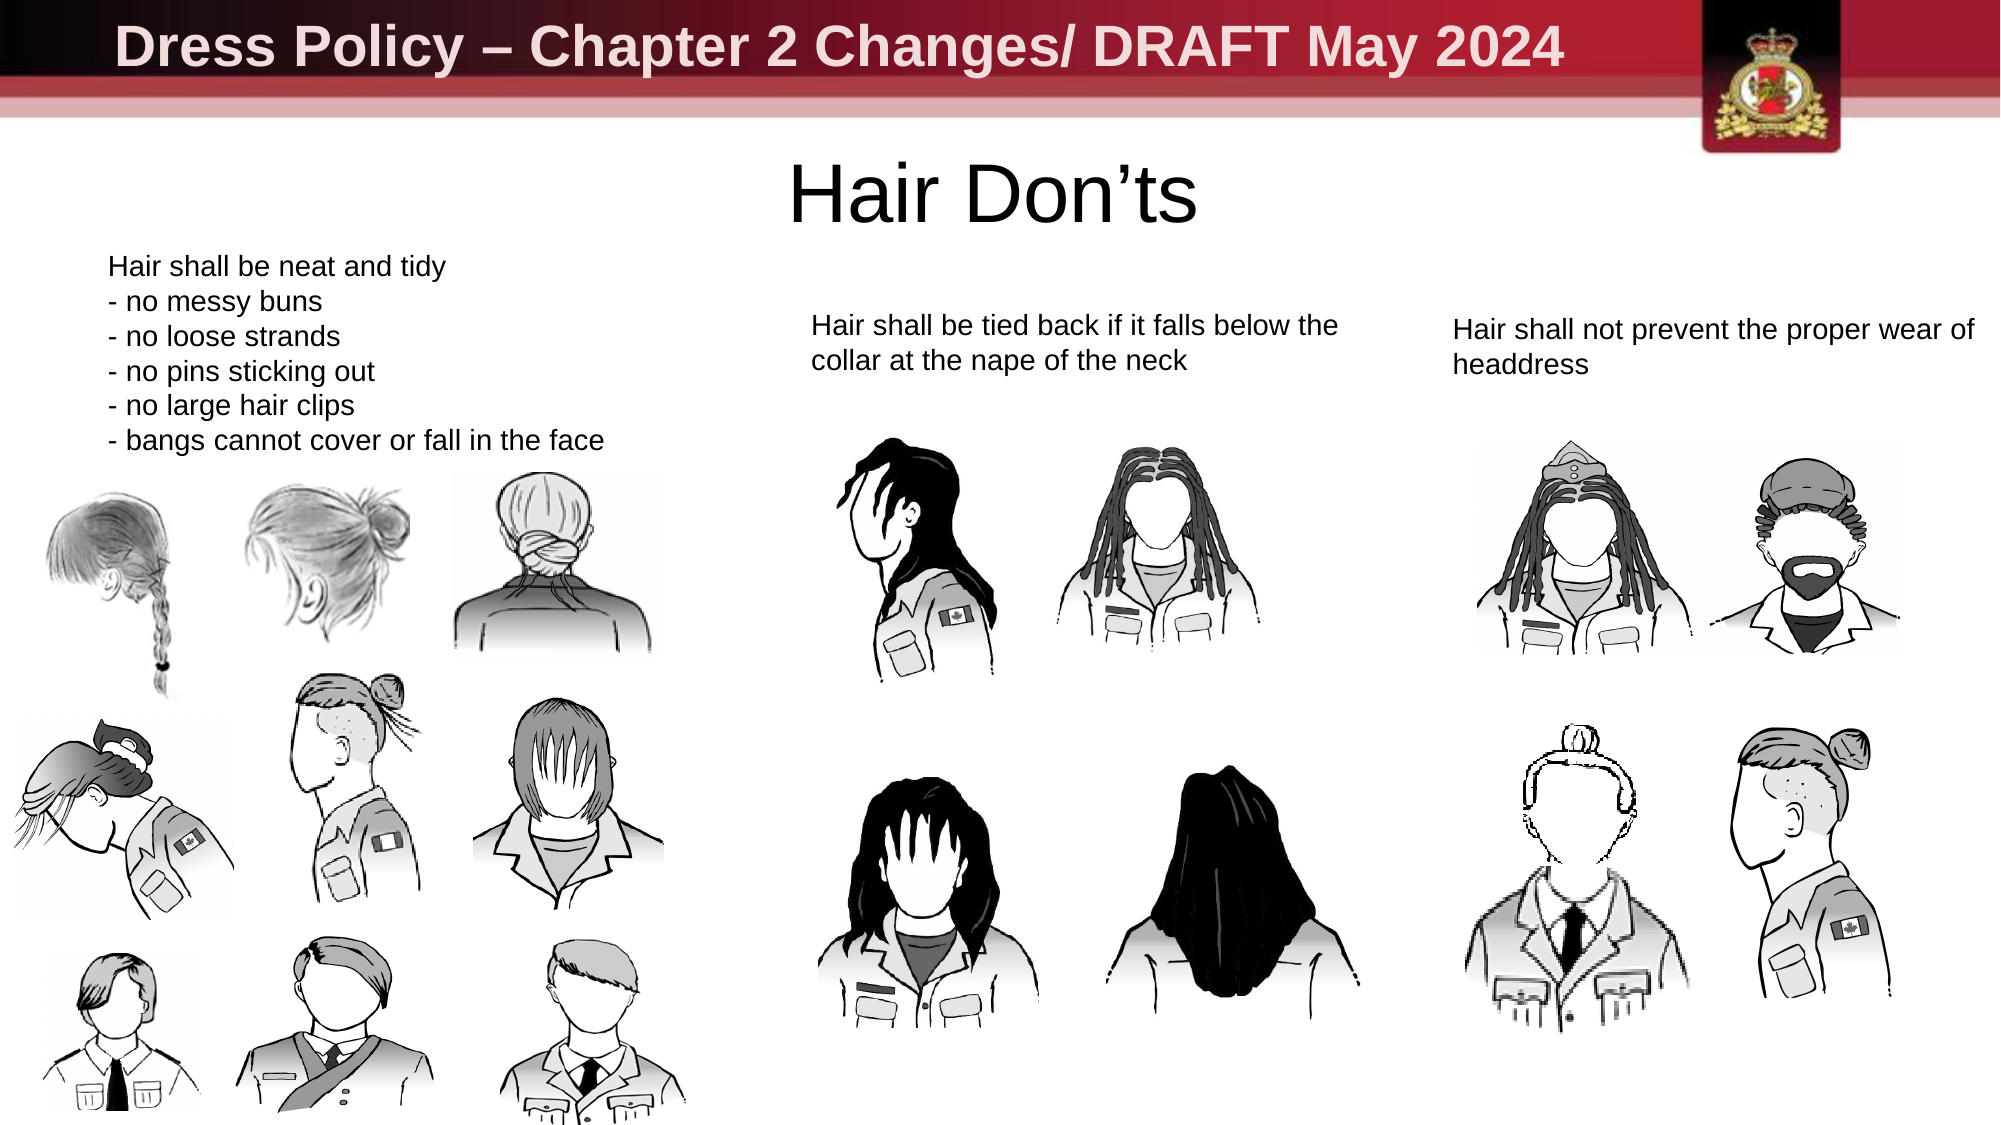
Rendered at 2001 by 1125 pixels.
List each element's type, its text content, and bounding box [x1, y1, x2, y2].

title Dress Policy – Chapter 2 Changes/ DRAFT May 2024 [99, 0, 1900, 102]
text_box Hair shall be neat and tidy - no messy buns - no loose strands - no pins sticking out - no large hair clips - bangs cannot cover or fall in the face [93, 239, 884, 464]
text_box Hair shall not prevent the proper wear of headdress [1437, 302, 2000, 388]
text_box Hair Don’ts [773, 131, 1250, 247]
picture [0, 0, 2001, 1125]
text_box Hair shall be tied back if it falls below the collar at the nape of the neck [884, 299, 1380, 384]
